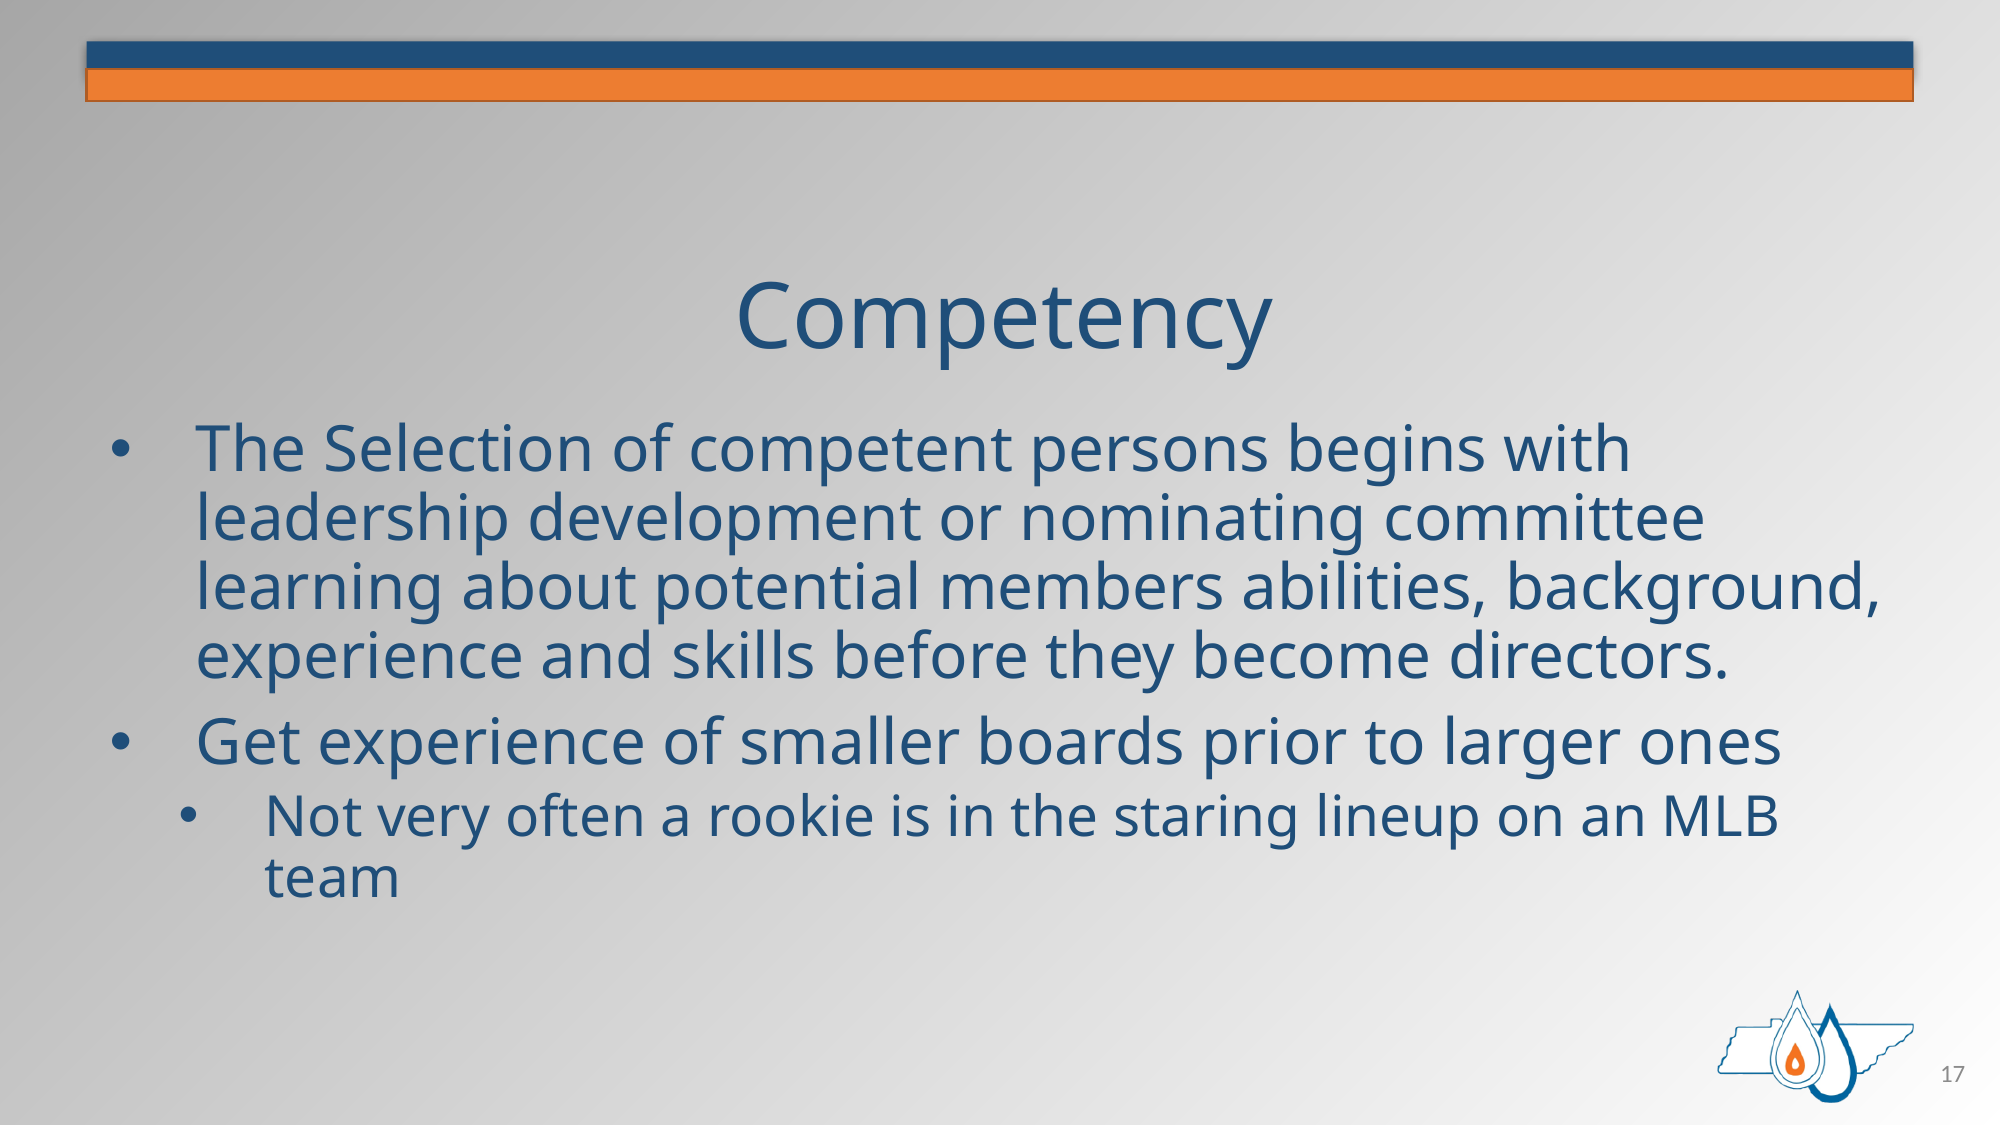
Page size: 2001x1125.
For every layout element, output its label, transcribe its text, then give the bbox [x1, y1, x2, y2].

picture [1717, 990, 1914, 1103]
subtitle The Selection of competent persons begins with leadership development or nominating committee learning about potential members abilities, background, experience and skills before they become directors. Get experience of smaller boards prior to larger ones Not very often a rookie is in the staring lineup on an MLB team [94, 409, 1922, 964]
text_box [86, 41, 1914, 68]
text_box [85, 68, 1914, 102]
title Competency [94, 154, 1914, 376]
slide_number 17 [1914, 1042, 1981, 1103]
